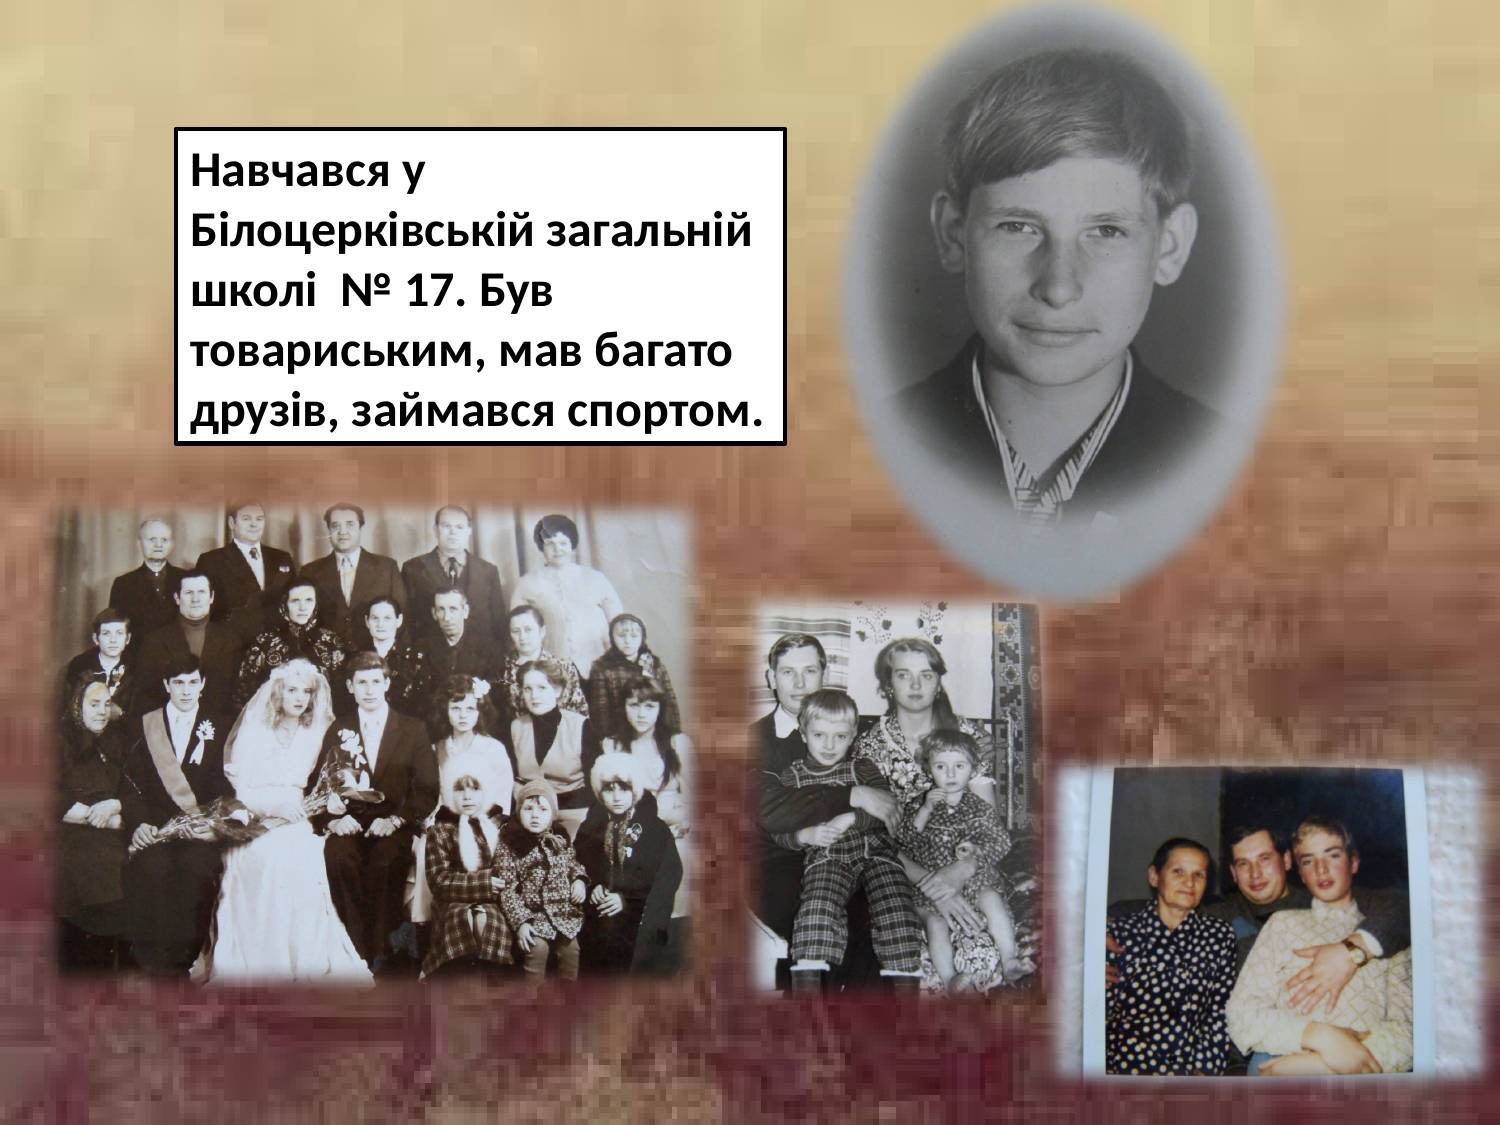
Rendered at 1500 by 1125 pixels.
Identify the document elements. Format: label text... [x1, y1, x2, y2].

picture [0, 0, 1500, 1125]
text_box Навчався у Білоцерківській загальній школі № 17. Був товариським, мав багато друзів, займався спортом. [174, 127, 787, 446]
